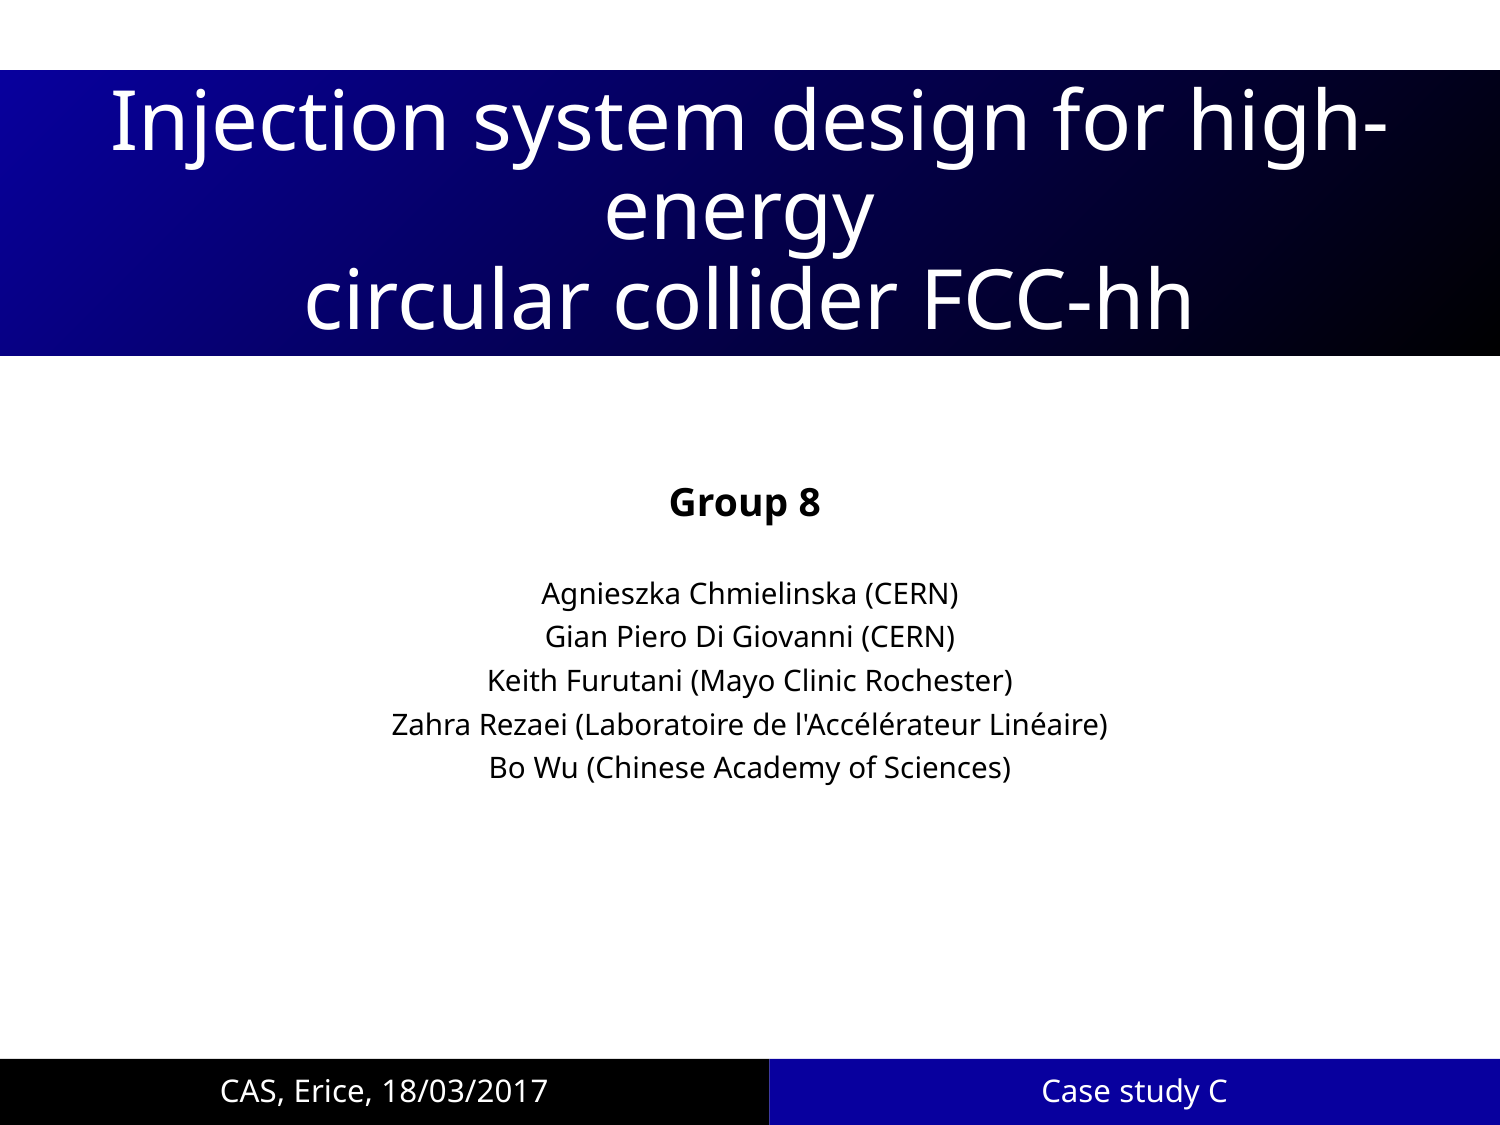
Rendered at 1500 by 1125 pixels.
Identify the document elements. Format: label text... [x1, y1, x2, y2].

list Group 8 Agnieszka Chmielinska (CERN) Gian Piero Di Giovanni (CERN) Keith Furutani (Mayo Clinic Rochester) Zahra Rezaei (Laboratoire de l'Accélérateur Linéaire) Bo Wu (Chinese Academy of Sciences) [103, 475, 1397, 797]
text_box CAS, Erice, 18/03/2017 [0, 1058, 769, 1125]
title Injection system design for high-energy circular collider FCC-hh [0, 70, 1500, 356]
text_box Case study C [769, 1058, 1500, 1125]
